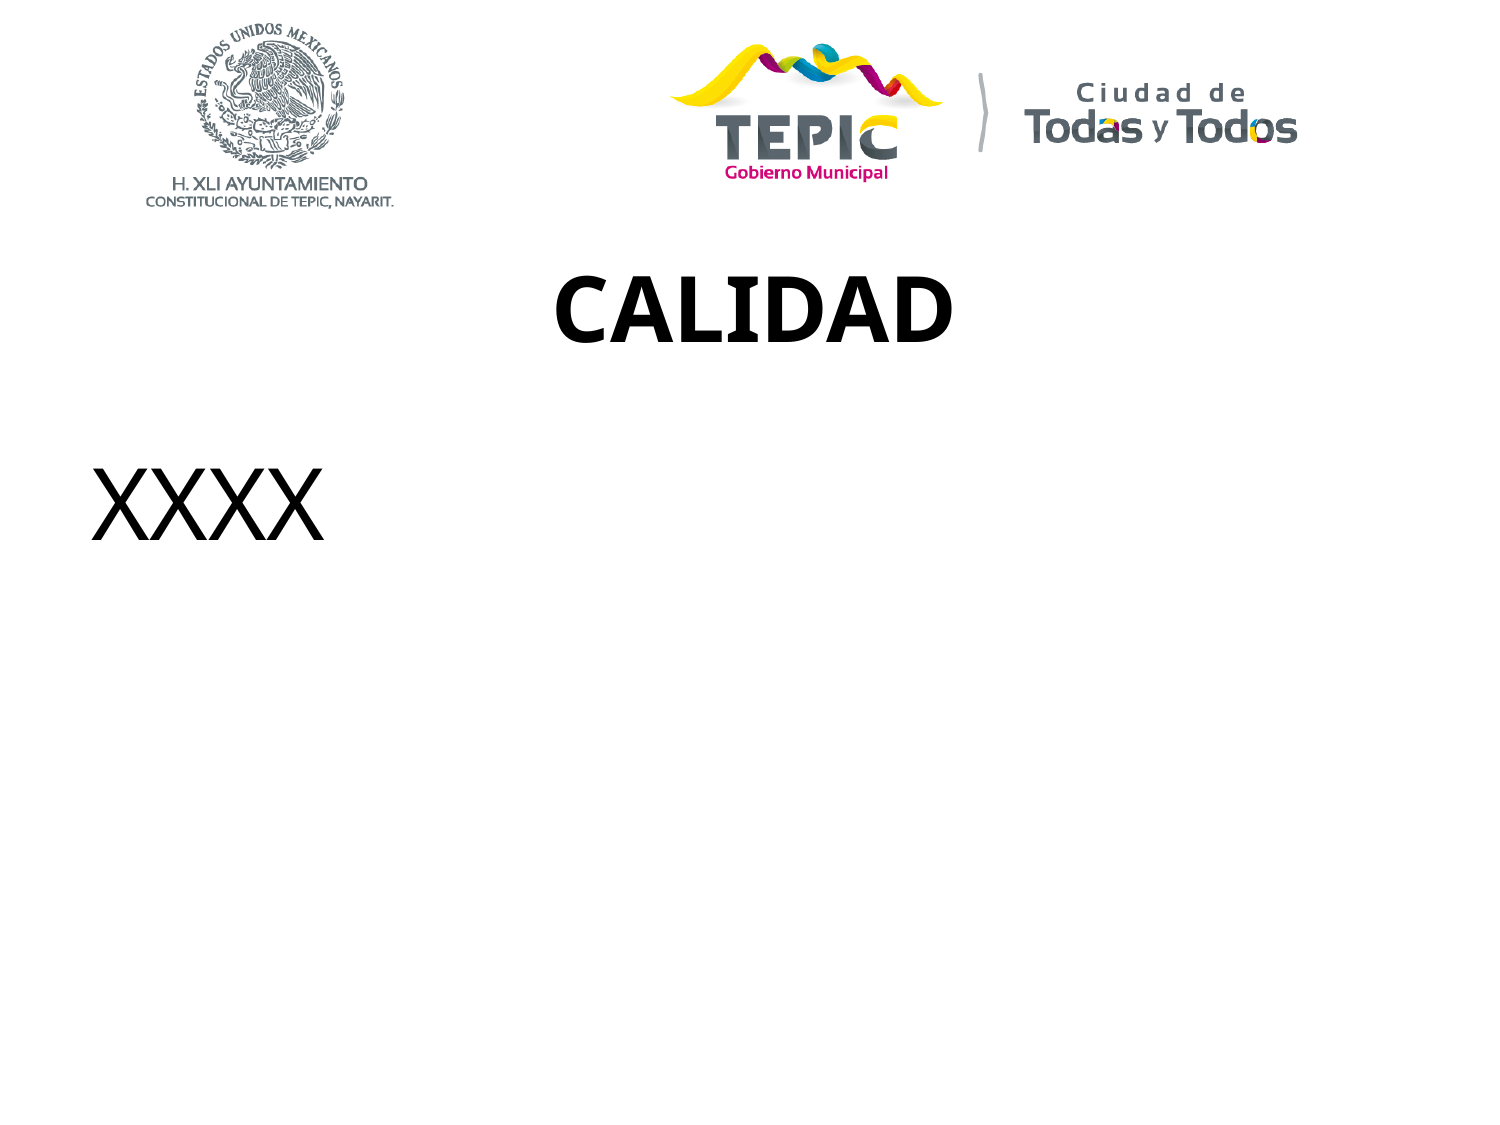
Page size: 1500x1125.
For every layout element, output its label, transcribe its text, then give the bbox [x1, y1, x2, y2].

picture [125, 20, 408, 221]
picture [666, 18, 1327, 221]
text_box CALIDAD XXXX [76, 243, 1434, 569]
